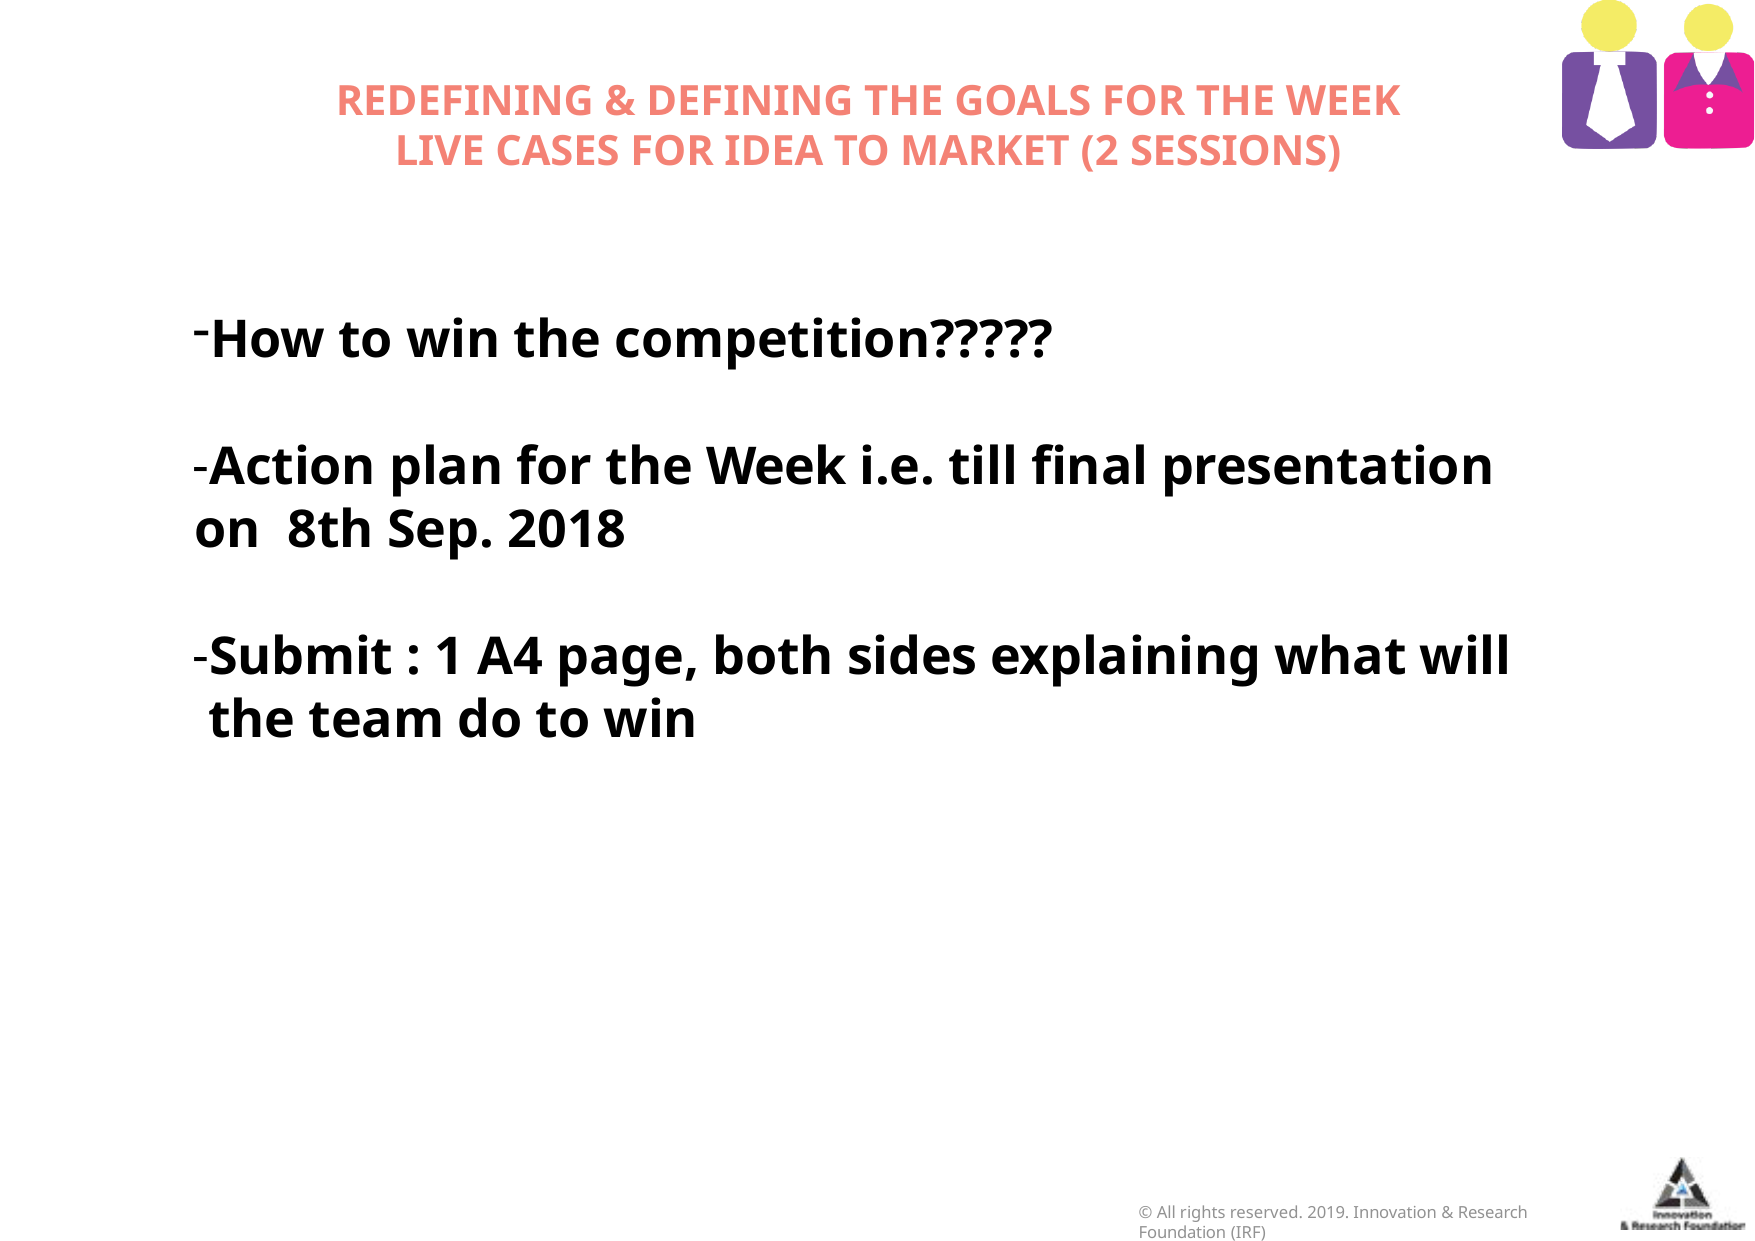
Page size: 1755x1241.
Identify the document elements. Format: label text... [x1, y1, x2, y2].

footer © All rights reserved. 2019. Innovation & Research Foundation (IRF) [1136, 1200, 1613, 1241]
picture [1620, 1157, 1746, 1230]
text_box How to win the competition????? Action plan for the Week i.e. till final presentation on 8th Sep. 2018 Submit : 1 A4 page, both sides explaining what will the team do to win [192, 302, 1556, 748]
picture [1562, 0, 1755, 149]
title REDEFINING & DEFINING THE GOALS FOR THE WEEK LIVE CASES FOR IDEA TO MARKET (2 SESSIONS) [333, 72, 1453, 282]
